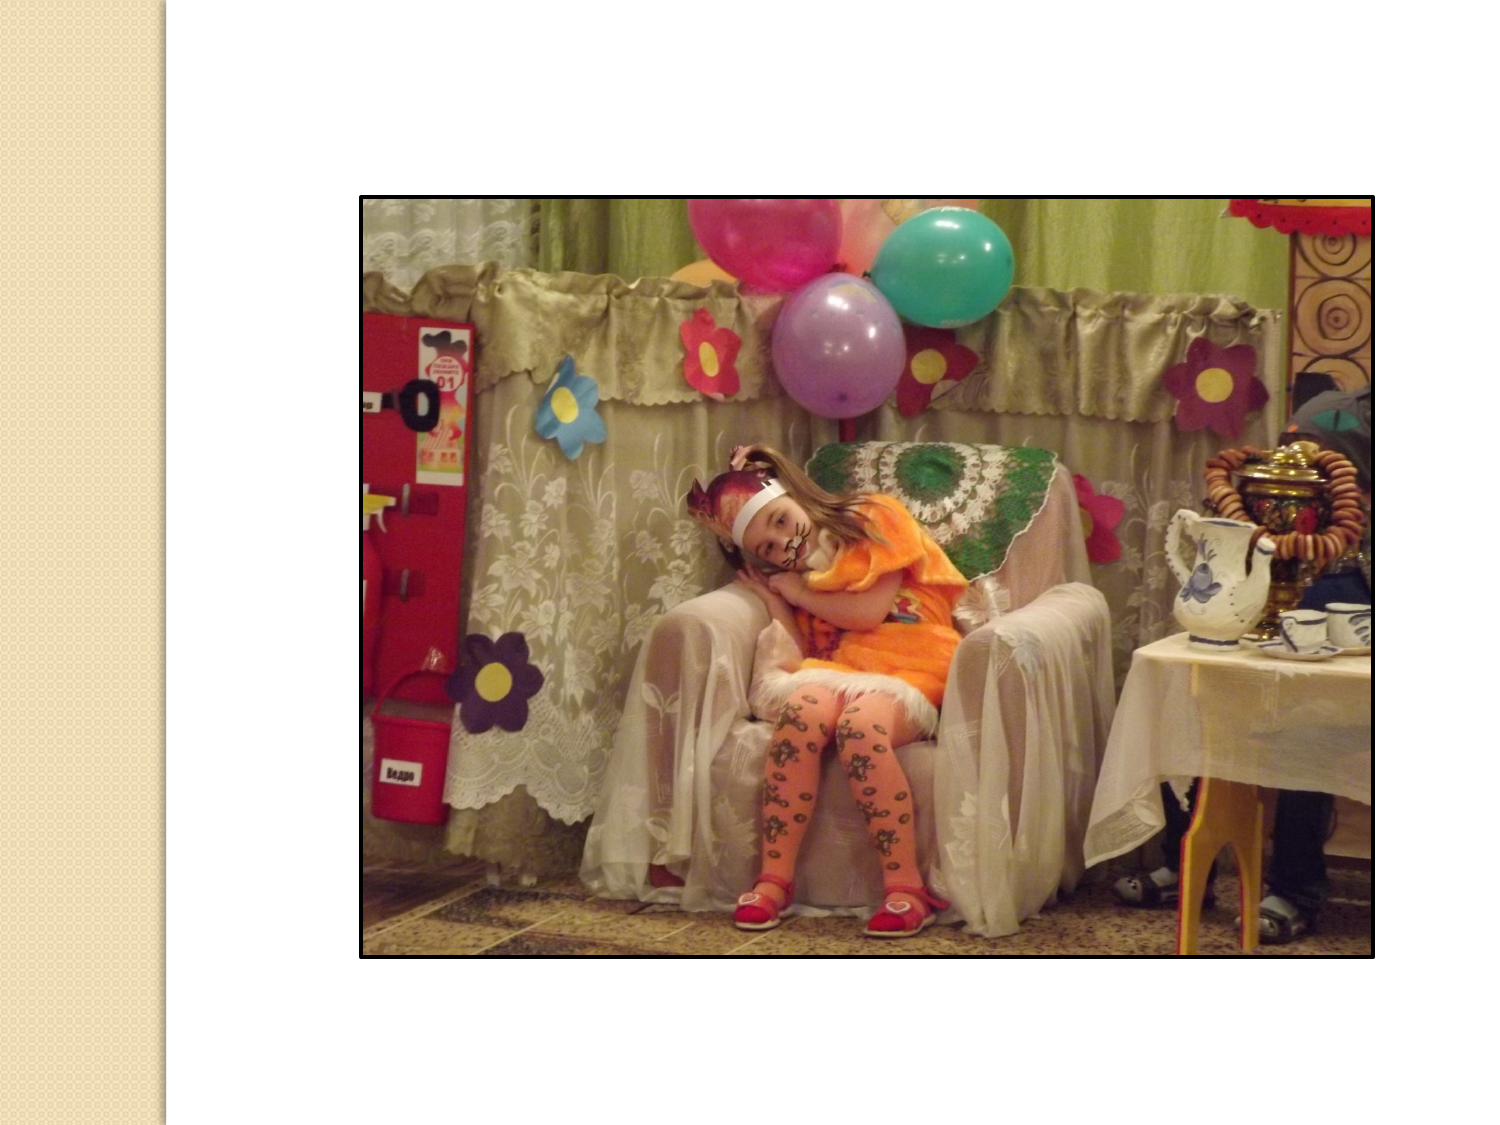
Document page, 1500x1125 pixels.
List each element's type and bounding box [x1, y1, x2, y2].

picture [362, 198, 1372, 956]
